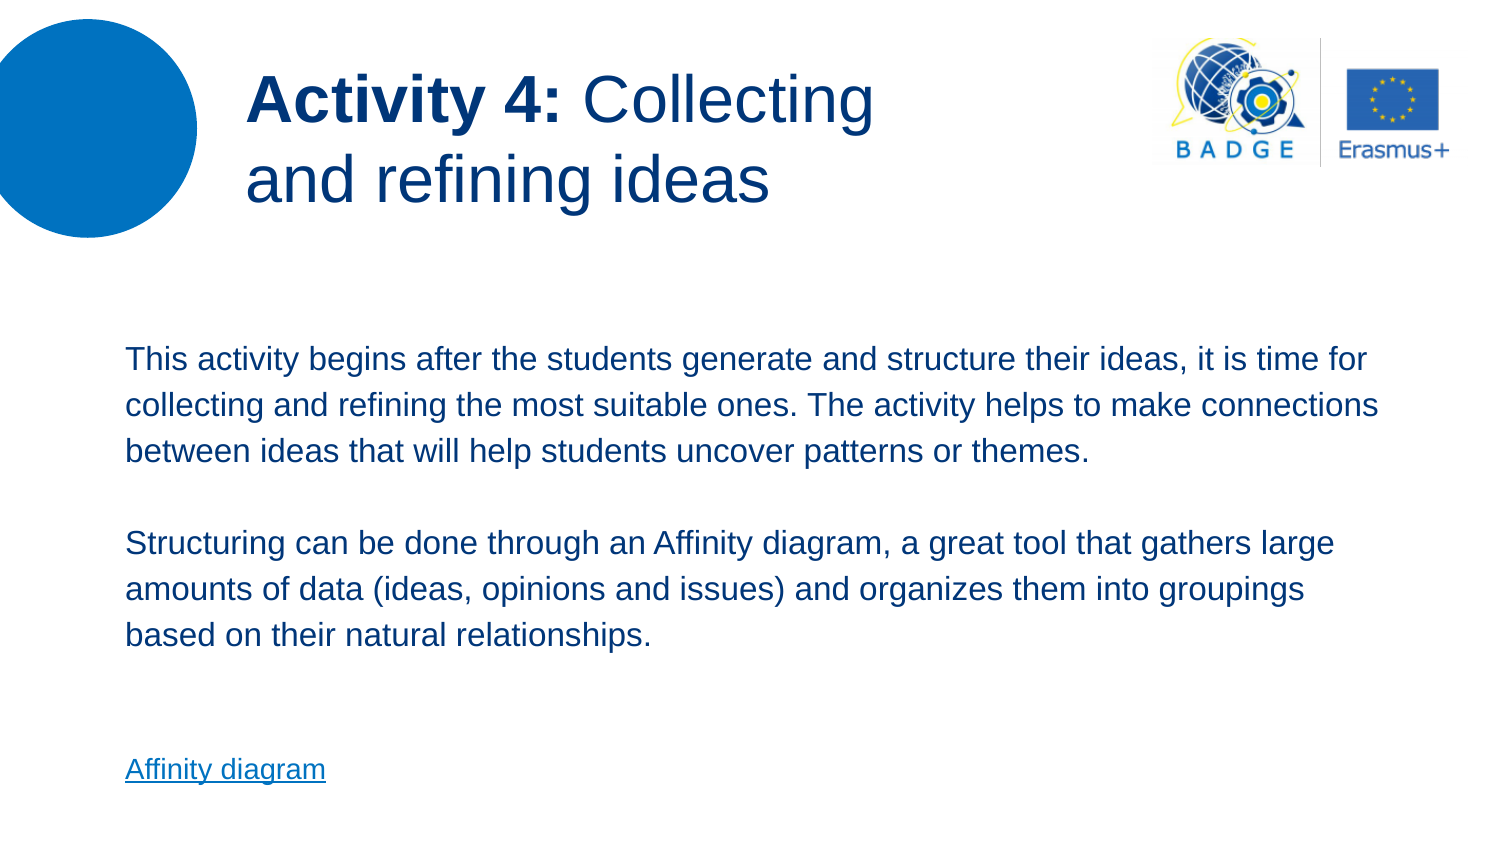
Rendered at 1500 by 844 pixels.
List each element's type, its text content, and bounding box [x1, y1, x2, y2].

list This activity begins after the students generate and structure their ideas, it is time for collecting and refining the most suitable ones. The activity helps to make connections between ideas that will help students uncover patterns or themes. Structuring can be done through an Affinity diagram, a great tool that gathers large amounts of data (ideas, opinions and issues) and organizes them into groupings based on their natural relationships. [110, 316, 1422, 722]
text_box [0, 17, 200, 240]
title Activity 4: Collecting and refining ideas [230, 41, 1500, 260]
text_box Affinity diagram [110, 735, 383, 801]
picture [1152, 38, 1468, 168]
